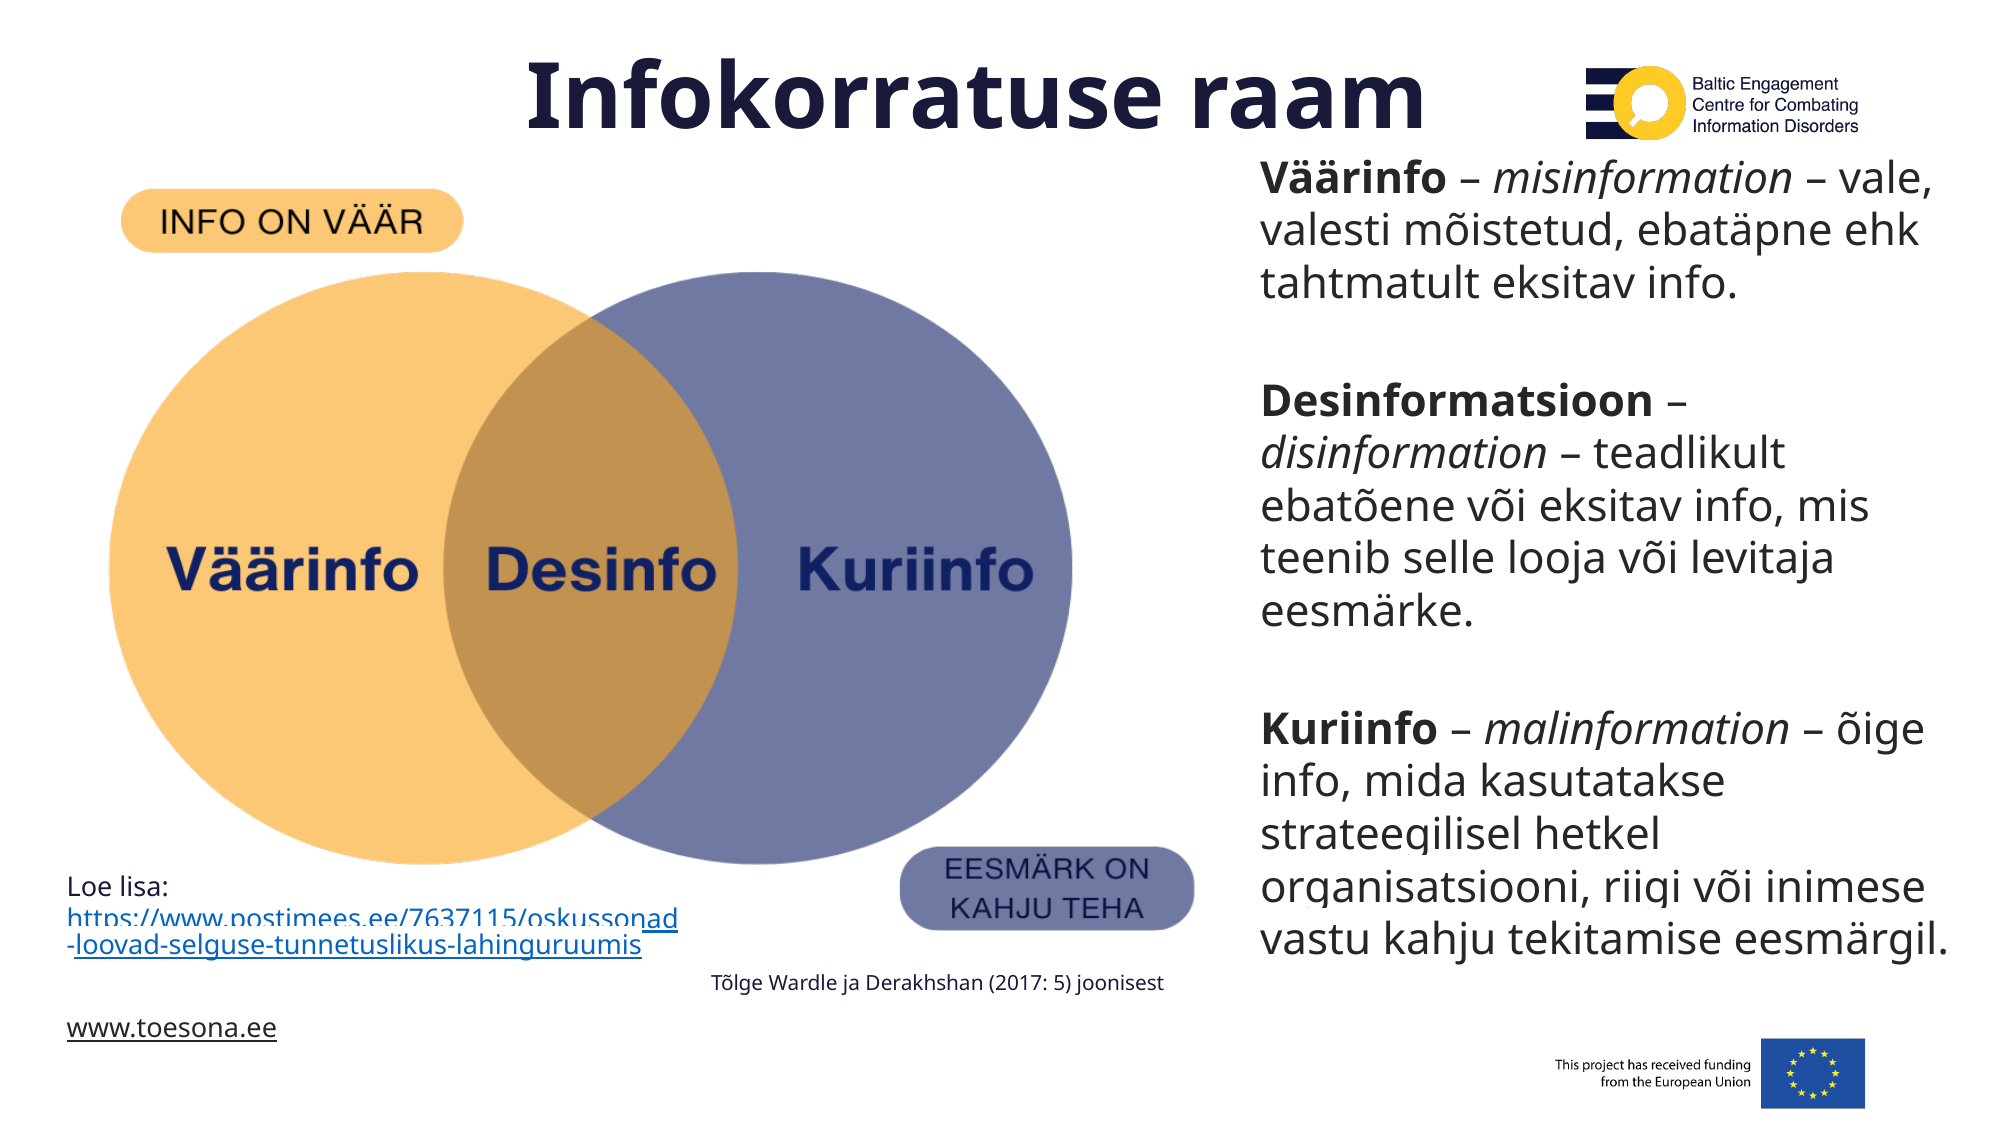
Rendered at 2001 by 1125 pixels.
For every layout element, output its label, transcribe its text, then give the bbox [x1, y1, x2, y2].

list Loe lisa: https://www.postimees.ee/7637115/oskussonad-loovad-selguse-tunnetuslikus-lahinguruumis www.toesona.ee [51, 956, 701, 1046]
text_box Tõlge Wardle ja Derakhshan (2017: 5) joonisest [695, 955, 1271, 985]
picture [44, 127, 1205, 947]
picture [1543, 1021, 1881, 1125]
picture [1705, 66, 1858, 140]
list Väärinfo – misinformation – vale, valesti mõistetud, ebatäpne ehk tahtmatult eksitav info. Desinformatsioon – disinformation – teadlikult ebatõene või eksitav info, mis teenib selle looja või levitaja eesmärke. Kuriinfo – malinformation – õige info, mida kasutatakse strateegilisel hetkel organisatsiooni, riigi või inimese vastu kahju tekitamise eesmärgil. [1245, 141, 1971, 1004]
title Infokorratuse raam [240, 29, 1705, 164]
